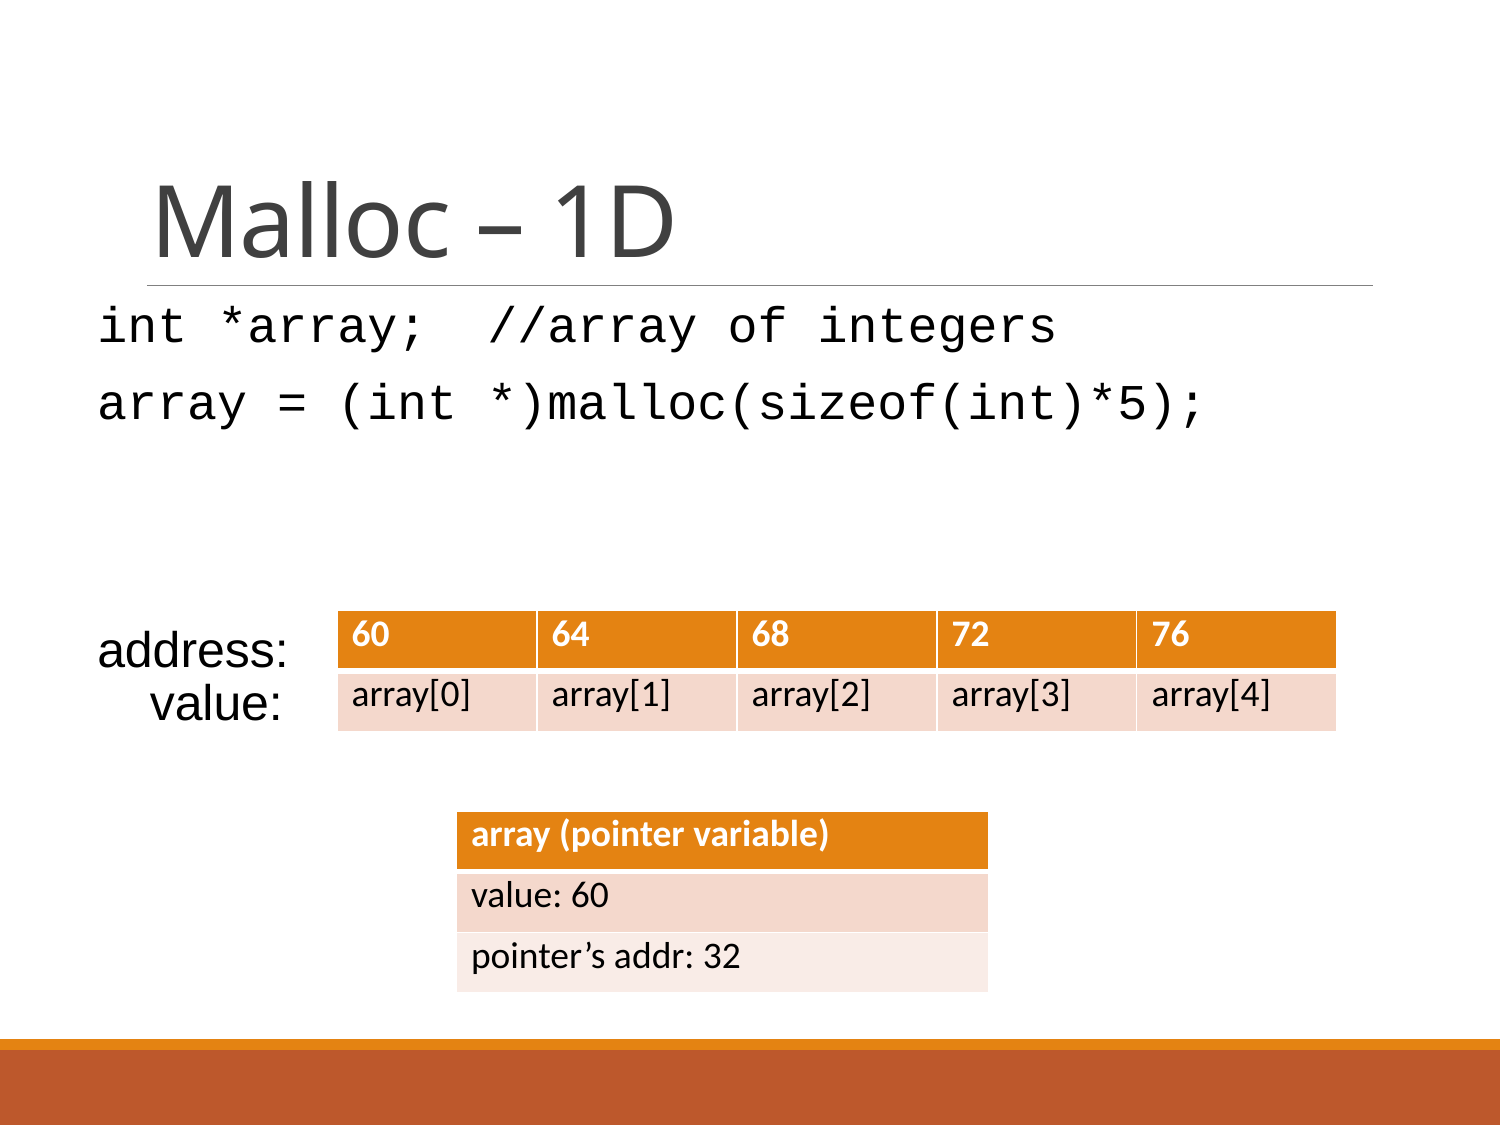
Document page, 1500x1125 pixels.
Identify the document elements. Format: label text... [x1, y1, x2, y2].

table_cell array[3] [938, 674, 1136, 731]
table_cell array[2] [738, 674, 936, 731]
table_cell pointer’s addr: 32 [457, 933, 988, 992]
table_header 72 [938, 611, 1136, 668]
text_box value: [135, 663, 390, 739]
text_box address: [82, 610, 337, 685]
table_header 76 [1137, 611, 1336, 668]
text_box array = (int *)malloc(sizeof(int)*5); [82, 362, 1455, 437]
table_cell value: 60 [457, 874, 988, 932]
table_header 60 [338, 611, 536, 668]
title Malloc – 1D [135, 47, 1373, 285]
table_header 64 [538, 611, 736, 668]
table_cell array[4] [1137, 674, 1336, 731]
table_header 68 [738, 611, 936, 668]
table_header array (pointer variable) [457, 812, 988, 869]
table_cell array[1] [538, 674, 736, 731]
text_box int *array; //array of integers [82, 284, 1337, 360]
table_cell array[0] [390, 674, 536, 731]
